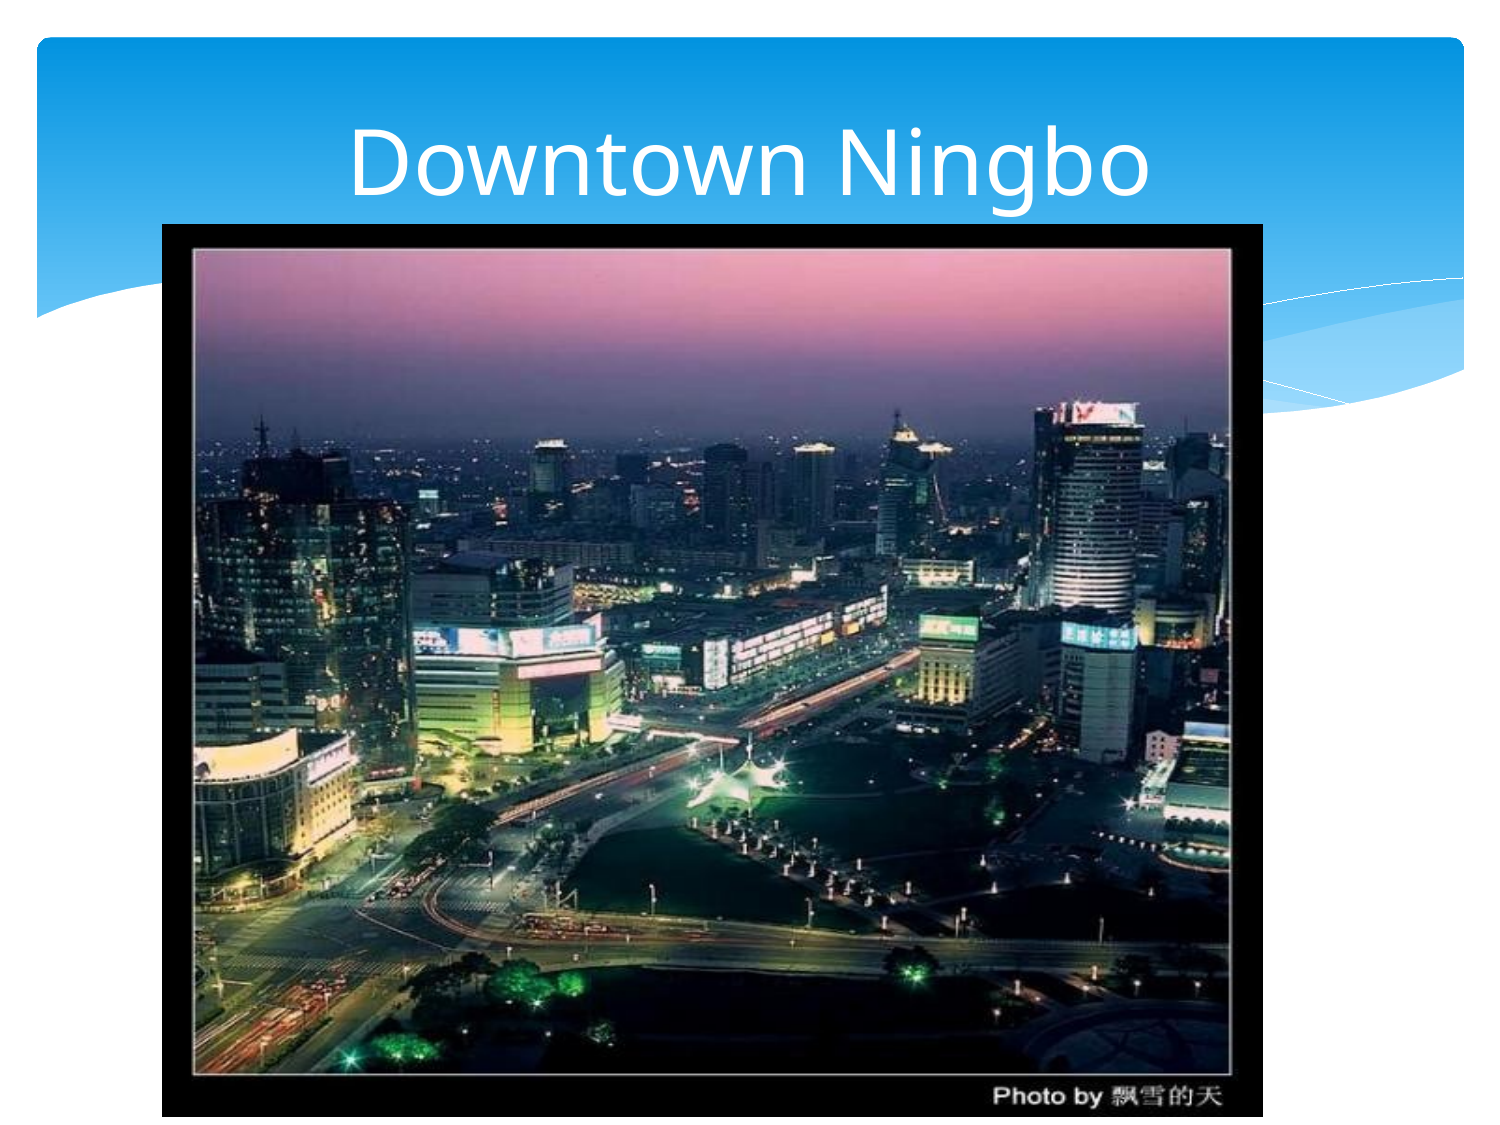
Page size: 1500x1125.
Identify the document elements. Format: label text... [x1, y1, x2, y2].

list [162, 224, 1263, 1117]
title Downtown Ningbo [75, 55, 1425, 261]
